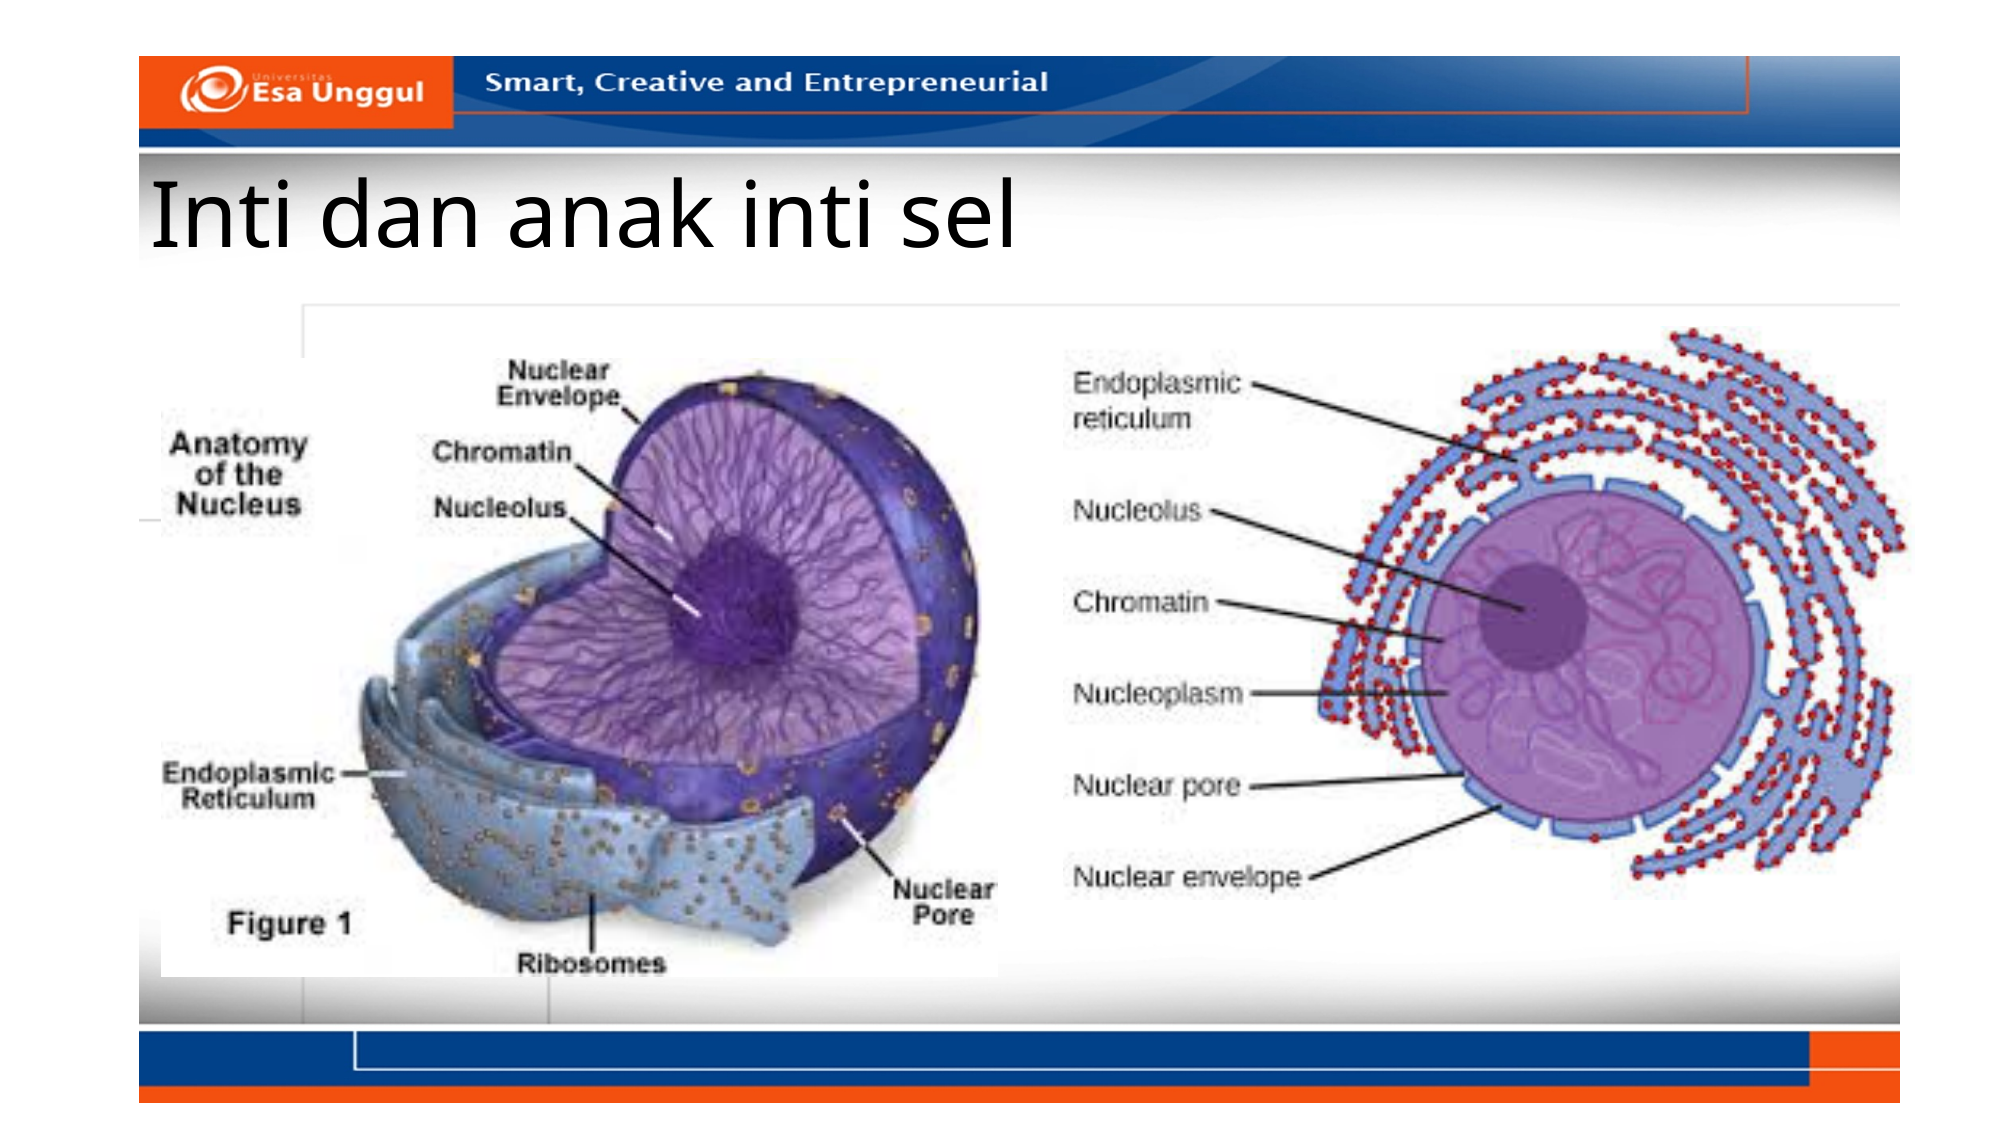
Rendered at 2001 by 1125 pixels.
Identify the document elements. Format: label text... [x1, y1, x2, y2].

picture [139, 32, 1915, 1103]
title Inti dan anak inti sel [135, 109, 1861, 327]
